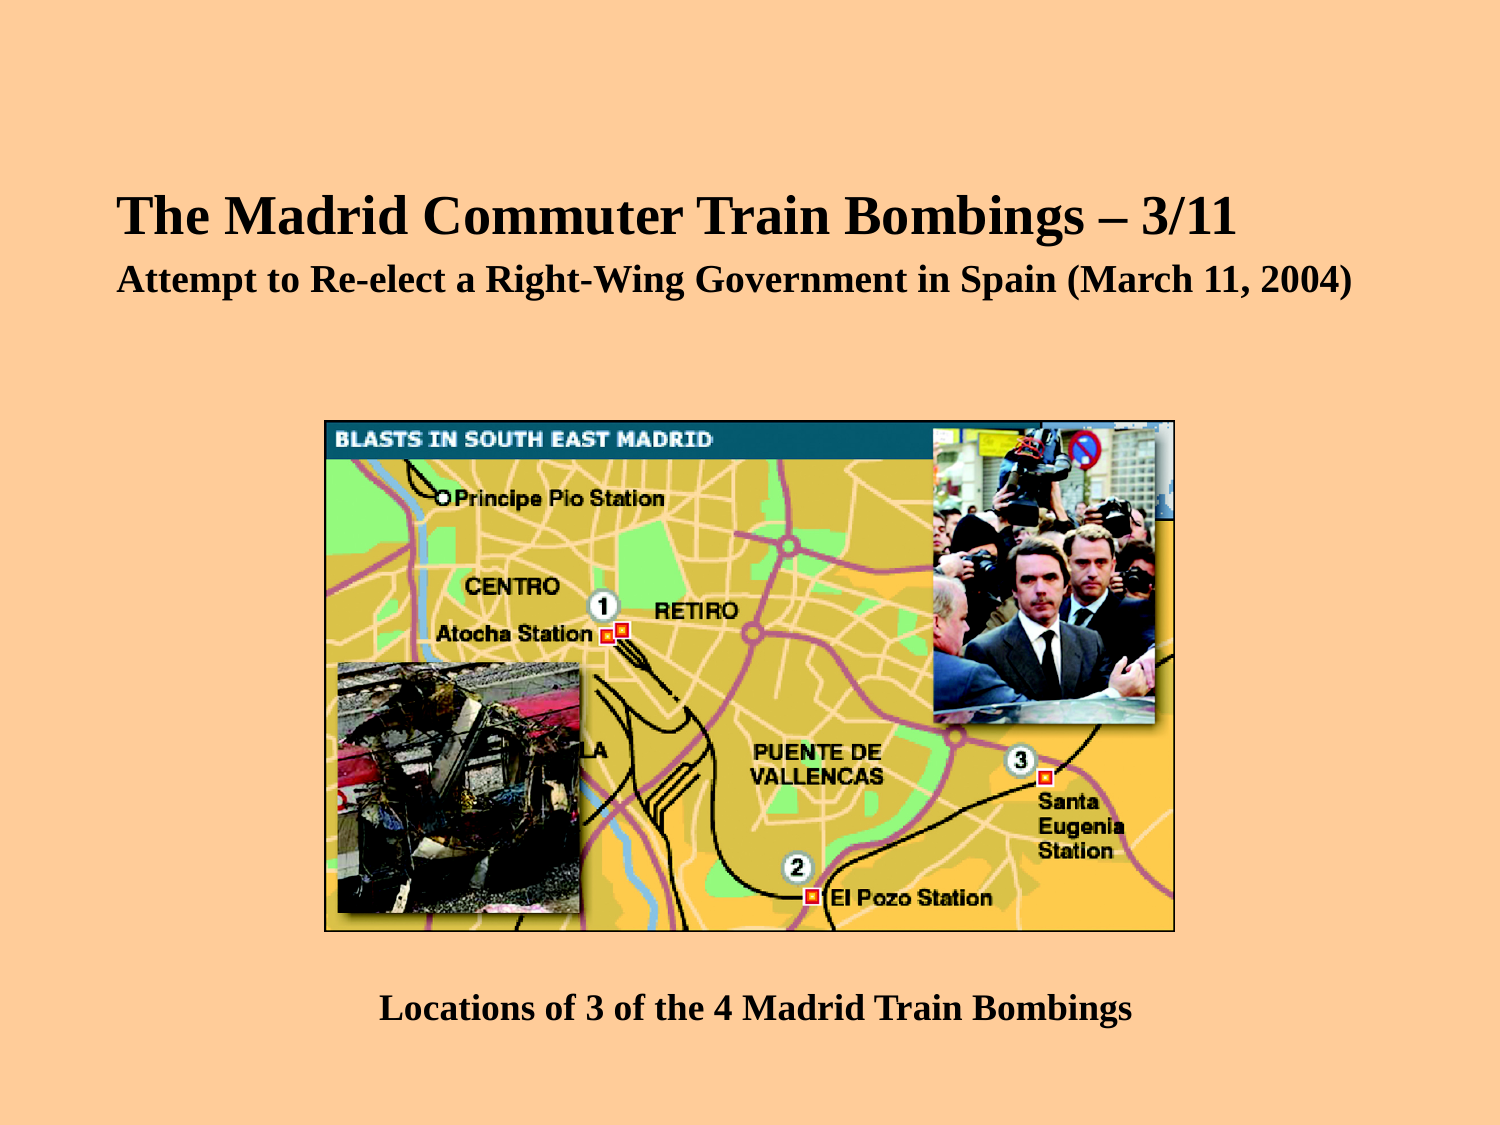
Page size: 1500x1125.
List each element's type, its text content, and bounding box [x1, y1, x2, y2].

text_box Locations of 3 of the 4 Madrid Train Bombings [218, 976, 1294, 1036]
picture [324, 420, 1176, 932]
text_box The Madrid Commuter Train Bombings – 3/11 Attempt to Re-elect a Right-Wing Government in Spain (March 11, 2004) [37, 62, 1433, 382]
